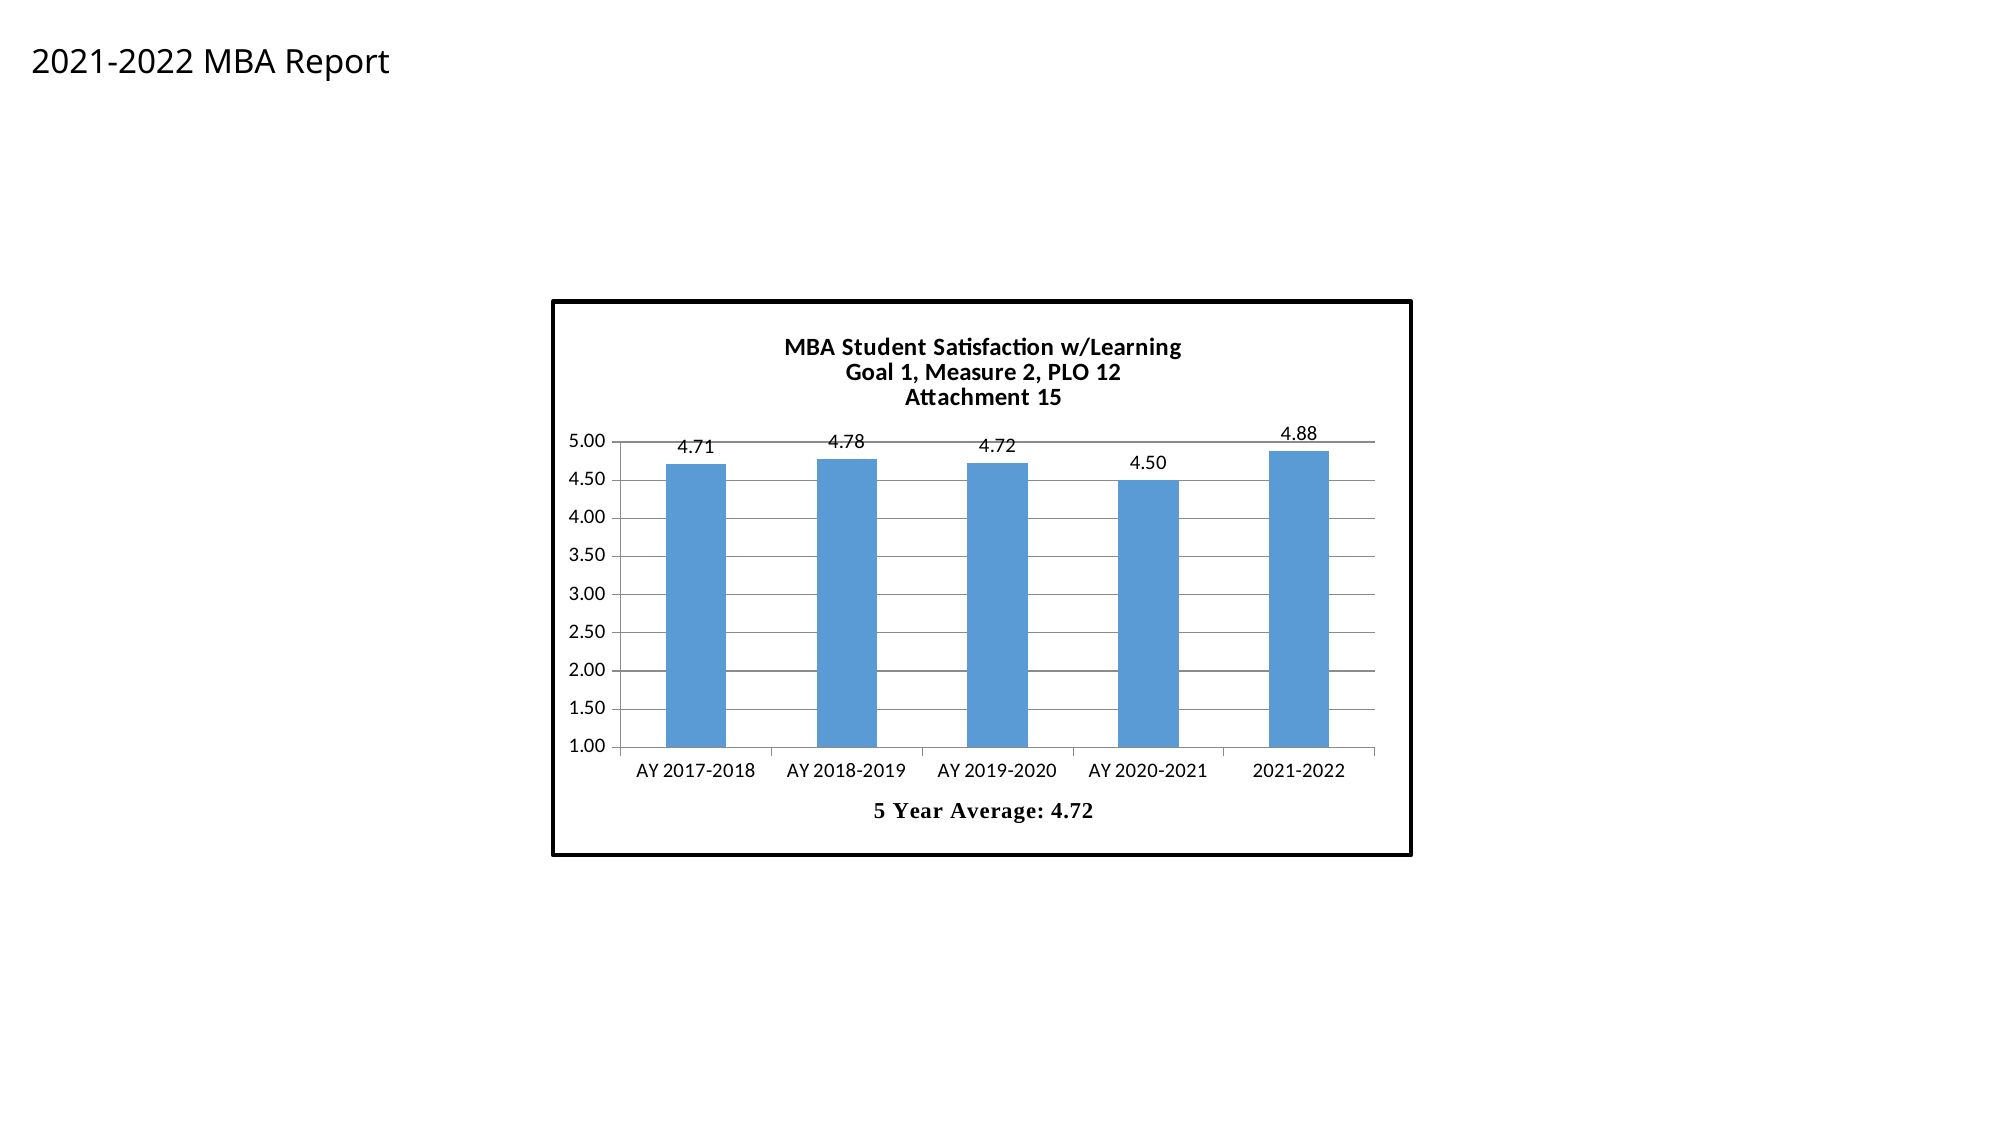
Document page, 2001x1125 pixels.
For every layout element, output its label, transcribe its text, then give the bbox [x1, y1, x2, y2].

chart [550, 299, 1414, 858]
title 2021-2022 MBA Report [16, 25, 411, 101]
